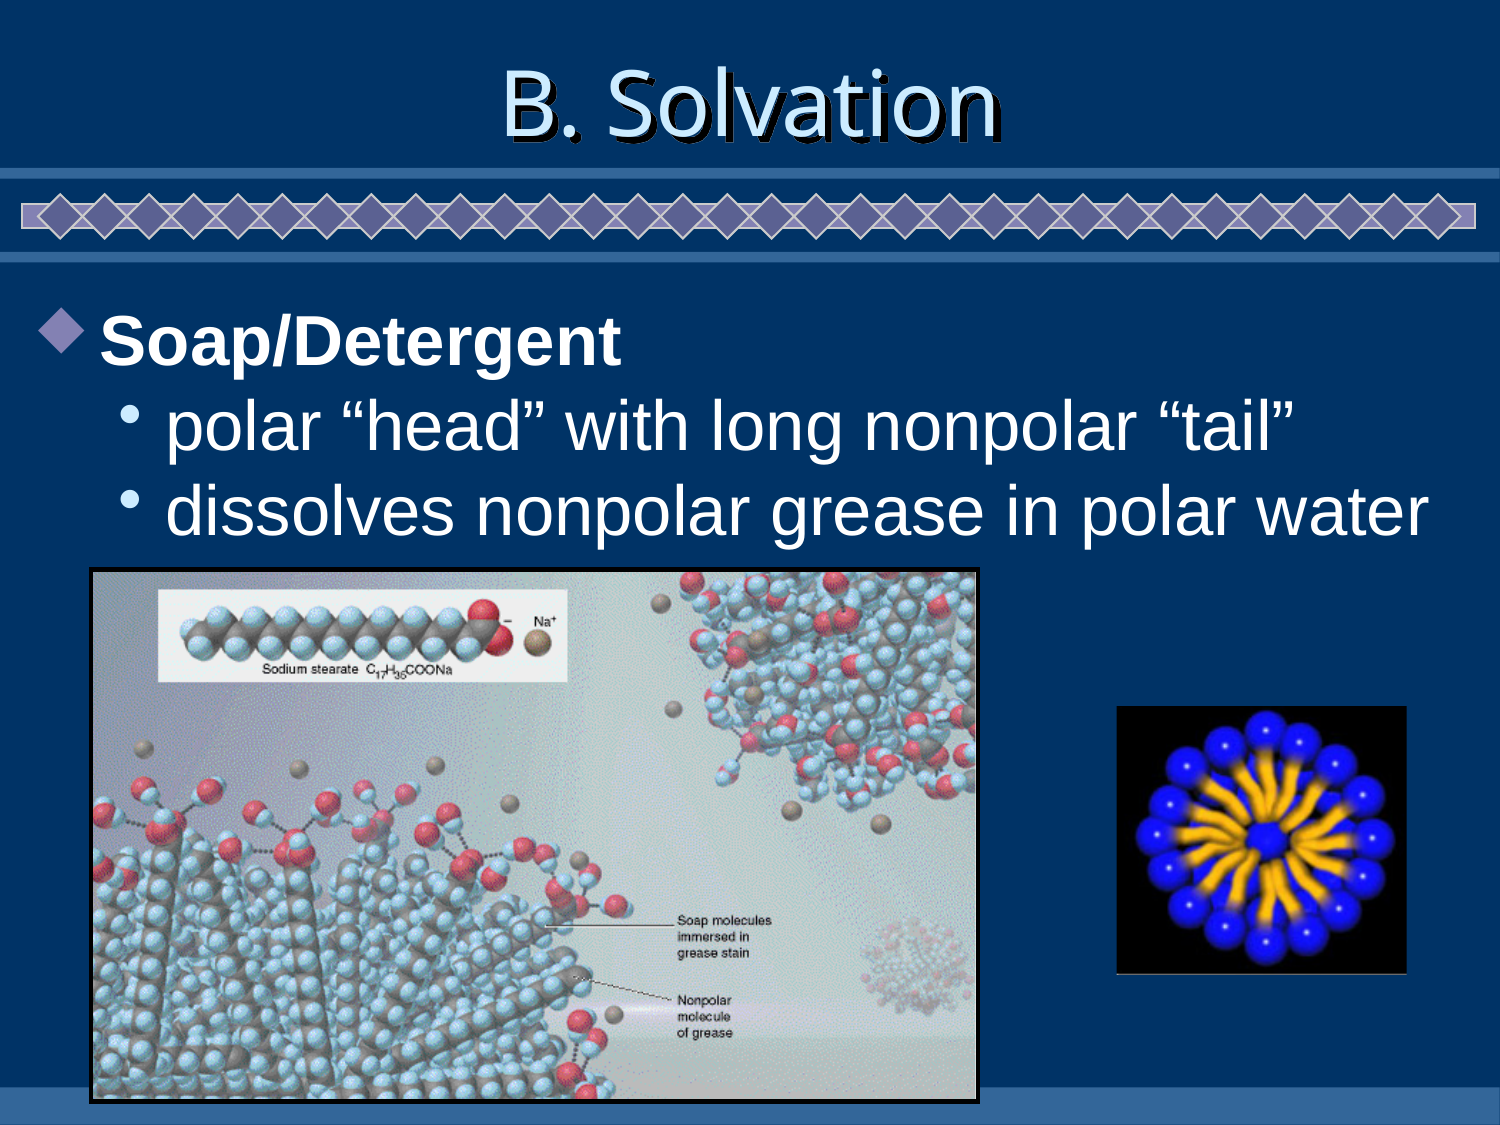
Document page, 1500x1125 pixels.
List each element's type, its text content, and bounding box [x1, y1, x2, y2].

picture [1116, 706, 1407, 975]
title B. Solvation [112, 37, 1388, 163]
list Soap/Detergent polar “head” with long nonpolar “tail” dissolves nonpolar grease in polar water [17, 287, 1481, 576]
picture [92, 571, 977, 1100]
